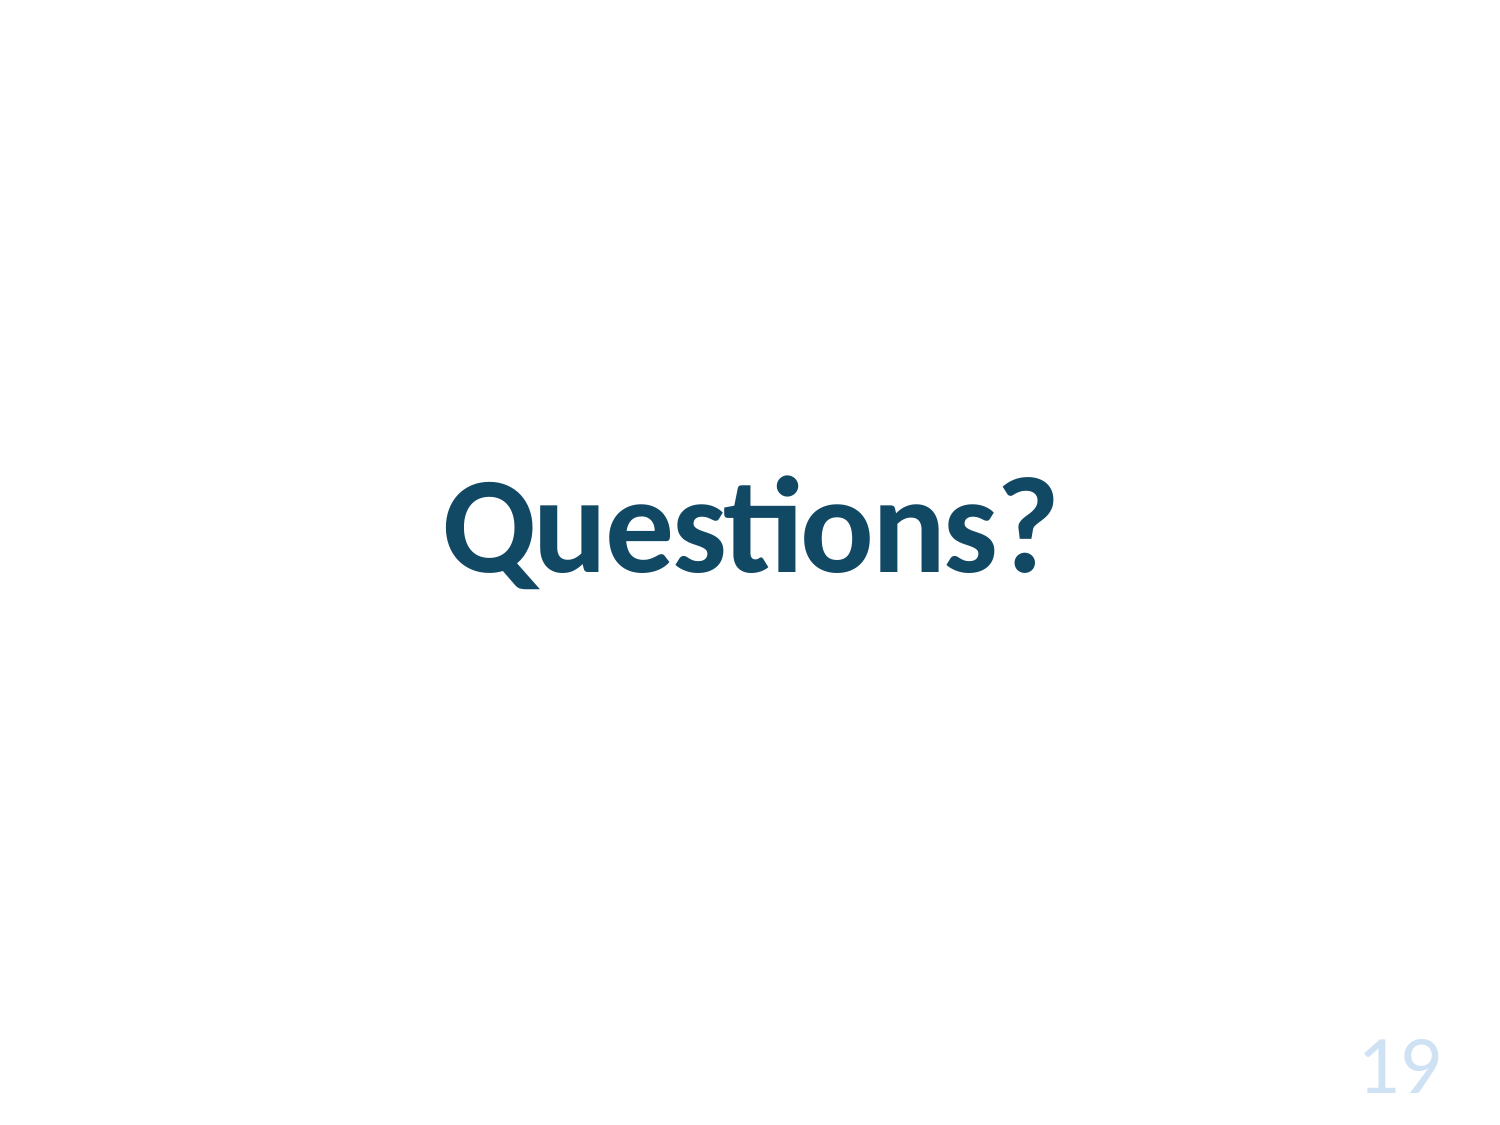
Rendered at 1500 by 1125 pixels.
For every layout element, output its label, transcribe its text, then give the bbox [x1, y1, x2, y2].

slide_number 19 [1285, 969, 1458, 1119]
title Questions? [427, 391, 1190, 664]
